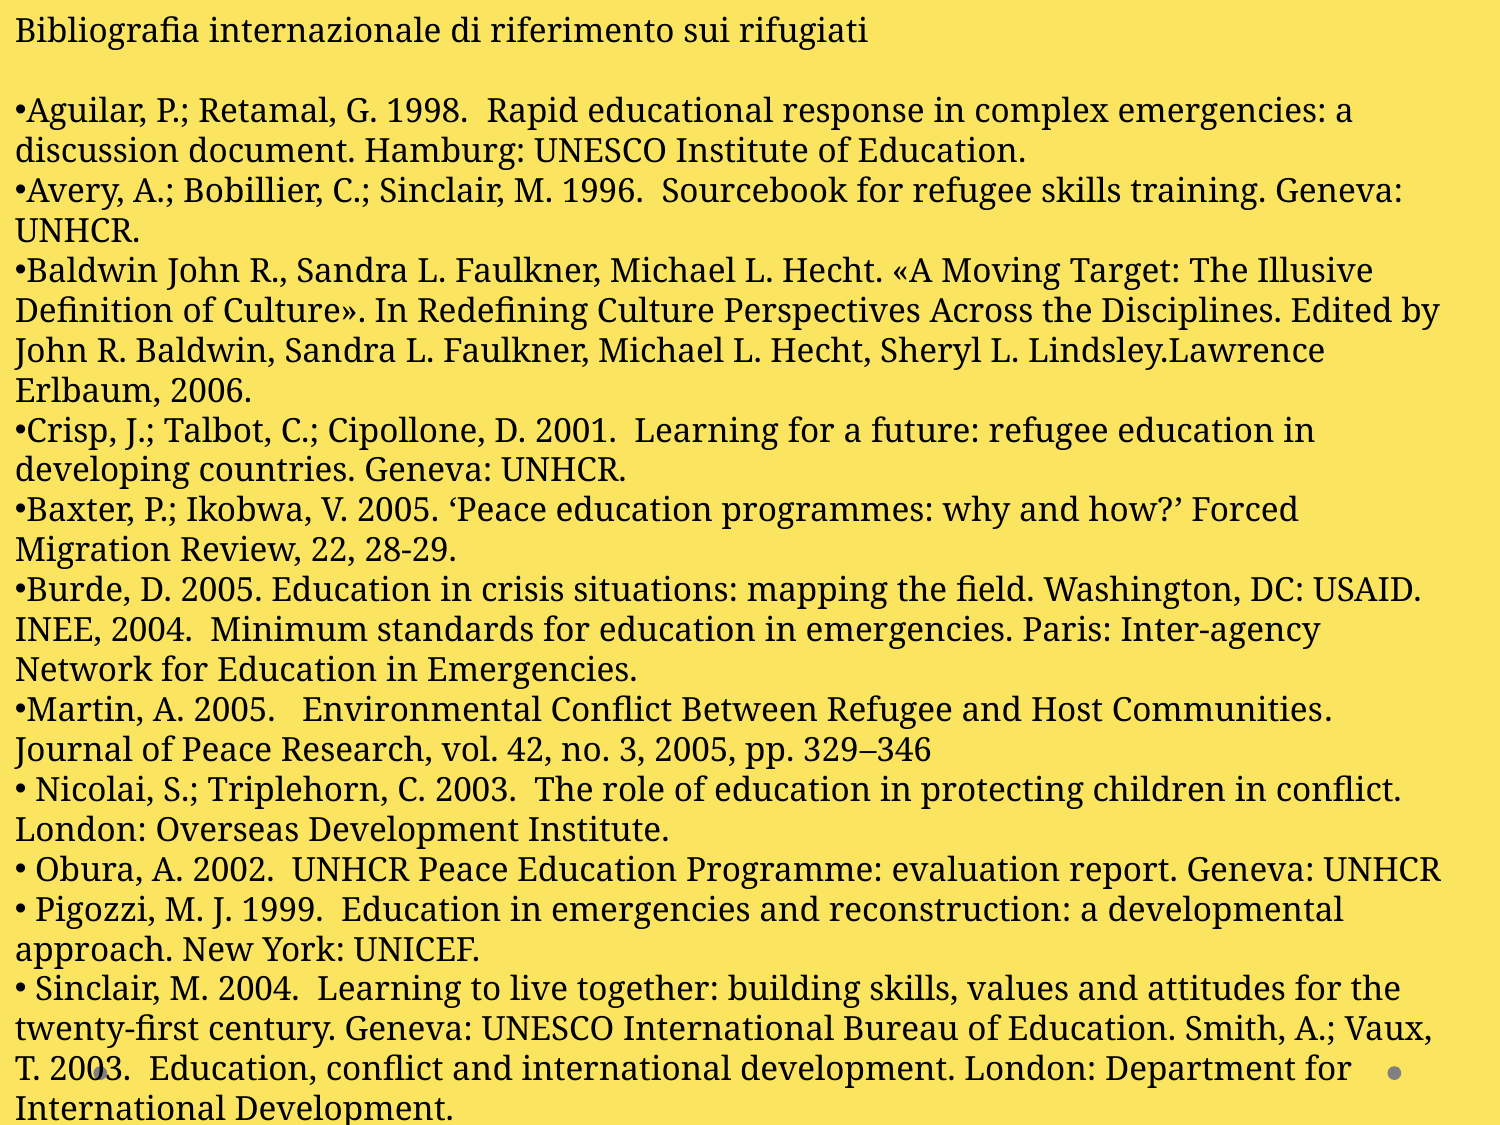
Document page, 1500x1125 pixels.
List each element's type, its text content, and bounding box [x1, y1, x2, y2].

text_box Bibliografia internazionale di riferimento sui rifugiati Aguilar, P.; Retamal, G. 1998. Rapid educational response in complex emergencies: a discussion document. Hamburg: UNESCO Institute of Education. Avery, A.; Bobillier, C.; Sinclair, M. 1996. Sourcebook for refugee skills training. Geneva: UNHCR. Baldwin John R., Sandra L. Faulkner, Michael L. Hecht. «A Moving Target: The Illusive Definition of Culture». In Redefining Culture Perspectives Across the Disciplines. Edited by John R. Baldwin, Sandra L. Faulkner, Michael L. Hecht, Sheryl L. Lindsley.Lawrence Erlbaum, 2006. Crisp, J.; Talbot, C.; Cipollone, D. 2001. Learning for a future: refugee education in developing countries. Geneva: UNHCR. Baxter, P.; Ikobwa, V. 2005. ‘Peace education programmes: why and how?’ Forced Migration Review, 22, 28-29. Burde, D. 2005. Education in crisis situations: mapping the field. Washington, DC: USAID. INEE, 2004. Minimum standards for education in emergencies. Paris: Inter-agency Network for Education in Emergencies. Martin, A. 2005. Environmental Conflict Between Refugee and Host Communities. Journal of Peace Research, vol. 42, no. 3, 2005, pp. 329–346 Nicolai, S.; Triplehorn, C. 2003. The role of education in protecting children in conflict. London: Overseas Development Institute. Obura, A. 2002. UNHCR Peace Education Programme: evaluation report. Geneva: UNHCR Pigozzi, M. J. 1999. Education in emergencies and reconstruction: a developmental approach. New York: UNICEF. Sinclair, M. 2004. Learning to live together: building skills, values and attitudes for the twenty-first century. Geneva: UNESCO International Bureau of Education. Smith, A.; Vaux, T. 2003. Education, conflict and international development. London: Department for International Development. [0, 2, 1466, 1125]
